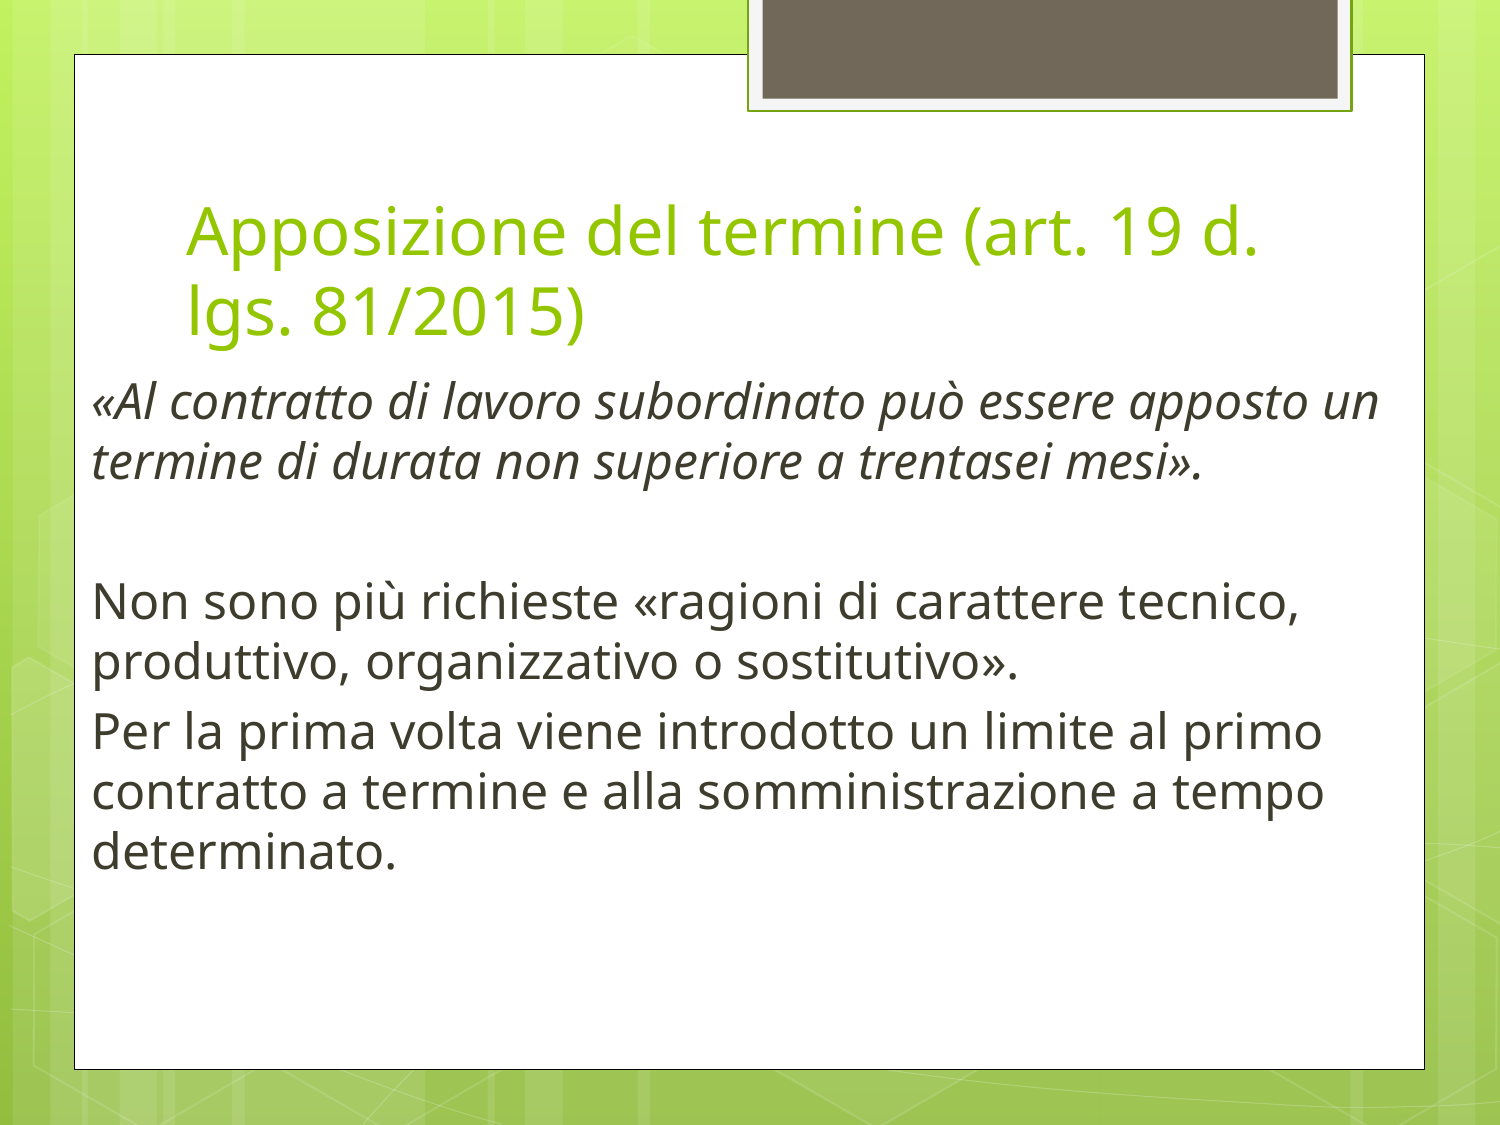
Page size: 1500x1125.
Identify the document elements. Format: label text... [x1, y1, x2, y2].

title Apposizione del termine (art. 19 d. lgs. 81/2015) [171, 168, 1324, 357]
list «Al contratto di lavoro subordinato può essere apposto un termine di durata non superiore a trentasei mesi». Non sono più richieste «ragioni di carattere tecnico, produttivo, organizzativo o sostitutivo». Per la prima volta viene introdotto un limite al primo contratto a termine e alla somministrazione a tempo determinato. [76, 361, 1436, 1071]
